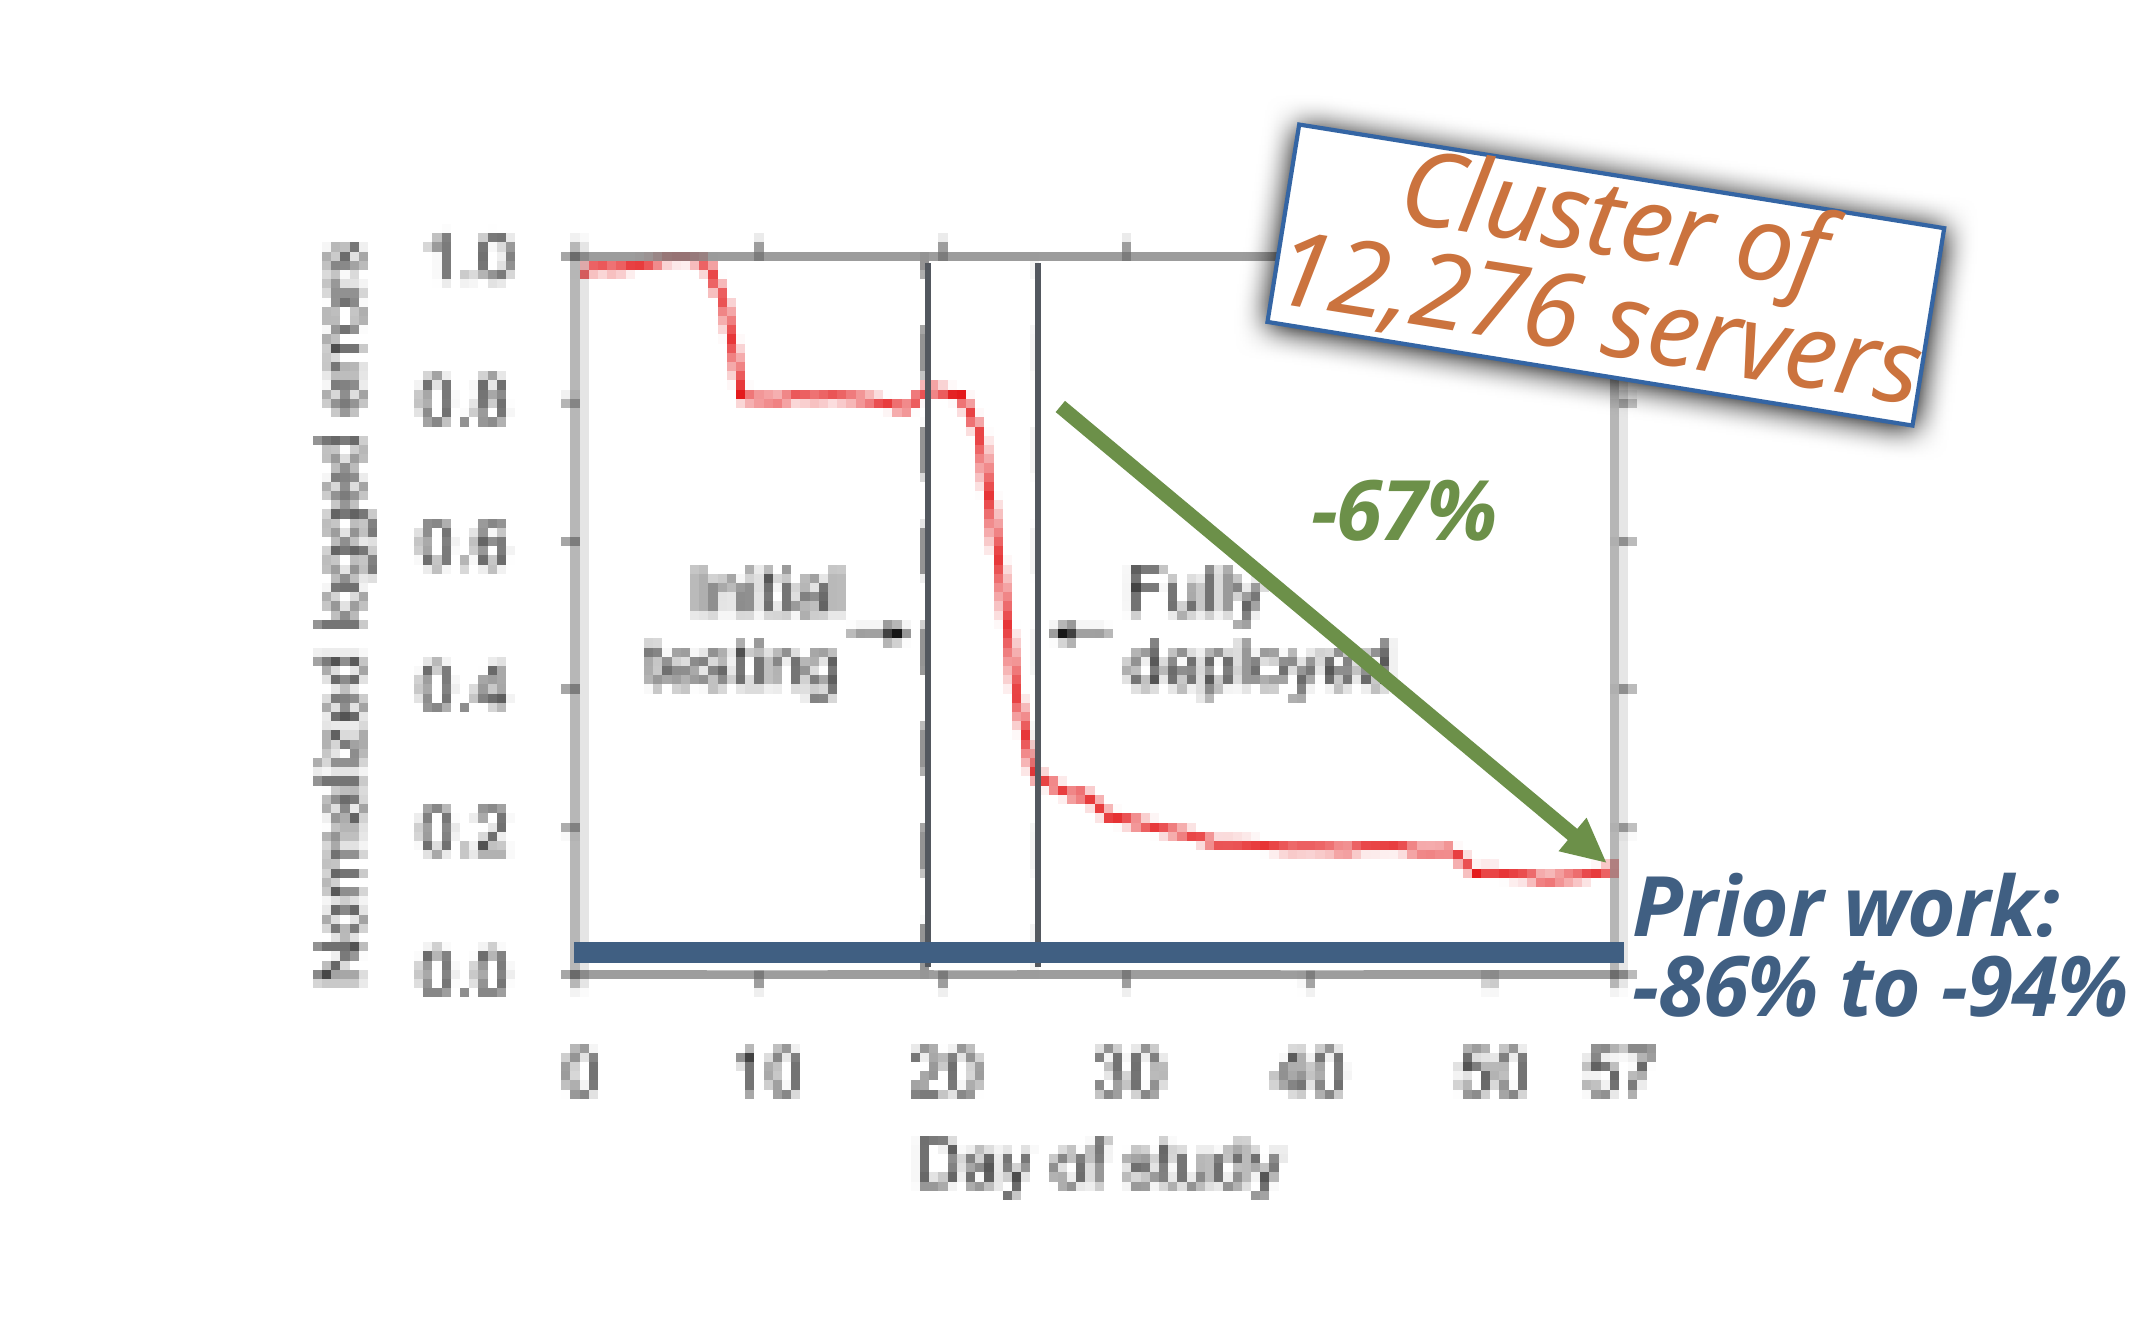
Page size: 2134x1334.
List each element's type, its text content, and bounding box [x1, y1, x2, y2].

picture [295, 206, 1694, 1219]
text_box Prior work: -86% to -94% [1701, 863, 2134, 1041]
text_box Cluster of 12,276 servers [1287, 124, 1945, 426]
